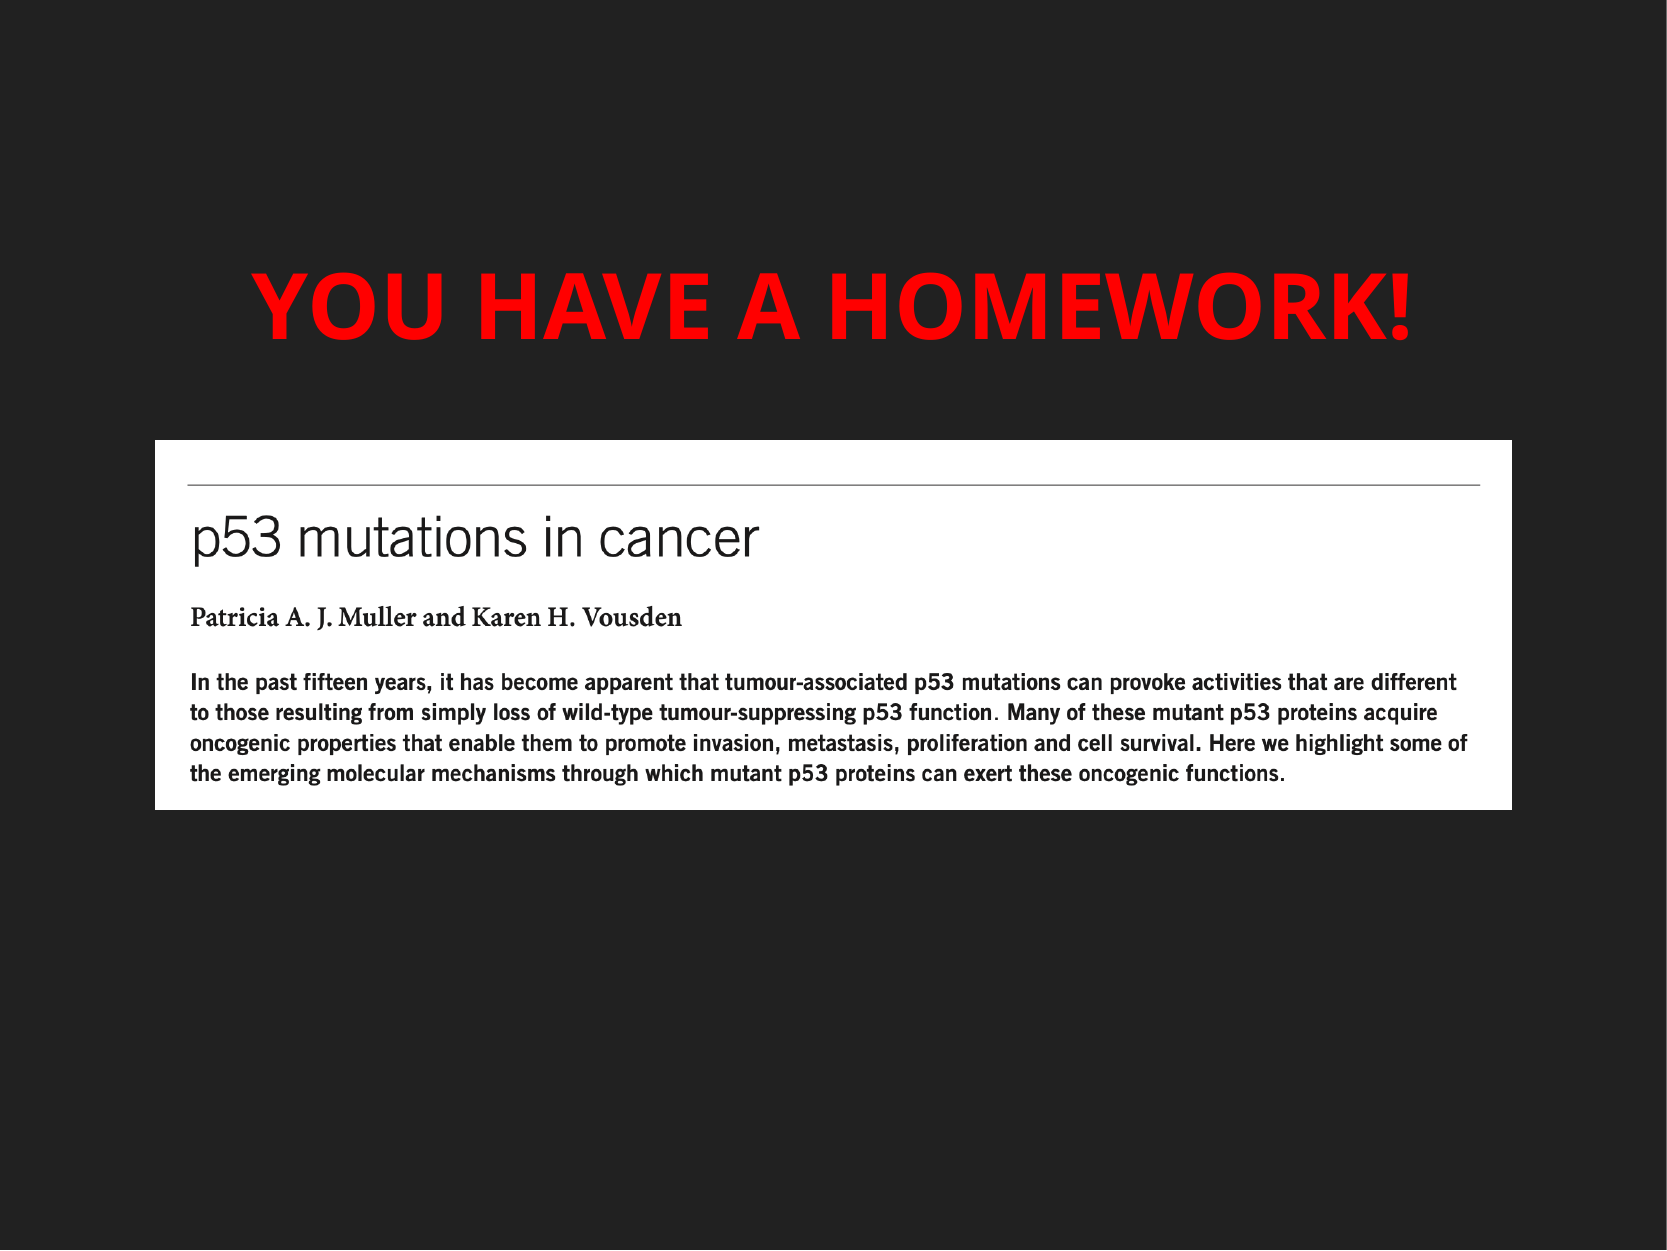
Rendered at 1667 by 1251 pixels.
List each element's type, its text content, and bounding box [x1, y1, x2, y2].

text_box YOU HAVE A HOMEWORK! [233, 240, 1433, 366]
picture [154, 439, 1512, 810]
